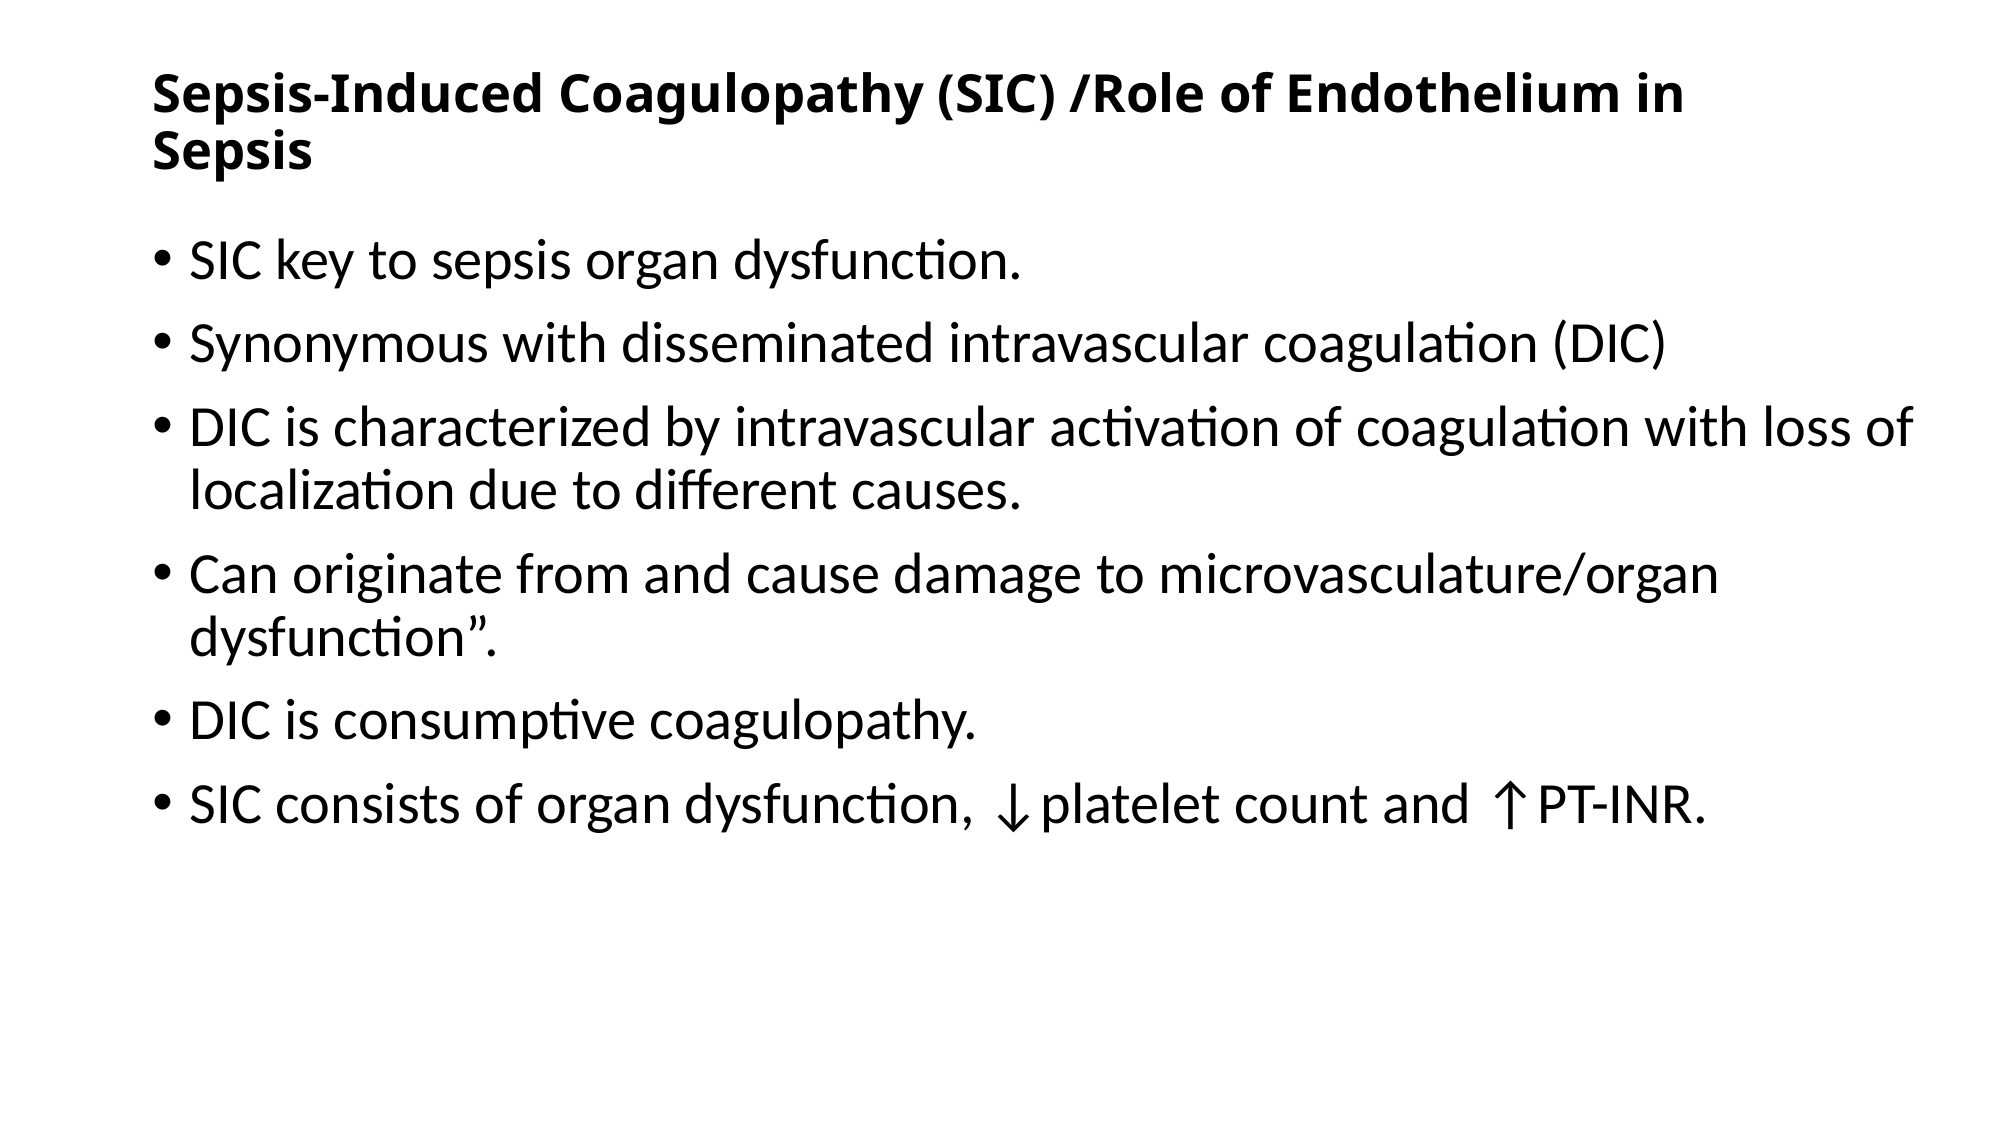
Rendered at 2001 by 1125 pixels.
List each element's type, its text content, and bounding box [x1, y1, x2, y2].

list SIC key to sepsis organ dysfunction. Synonymous with disseminated intravascular coagulation (DIC) DIC is characterized by intravascular activation of coagulation with loss of localization due to different causes. Can originate from and cause damage to microvasculature/organ dysfunction”. DIC is consumptive coagulopathy. SIC consists of organ dysfunction, ↓platelet count and ↑PT-INR. [137, 221, 1937, 1014]
title Sepsis-Induced Coagulopathy (SIC) /Role of Endothelium in Sepsis [137, 59, 1863, 188]
